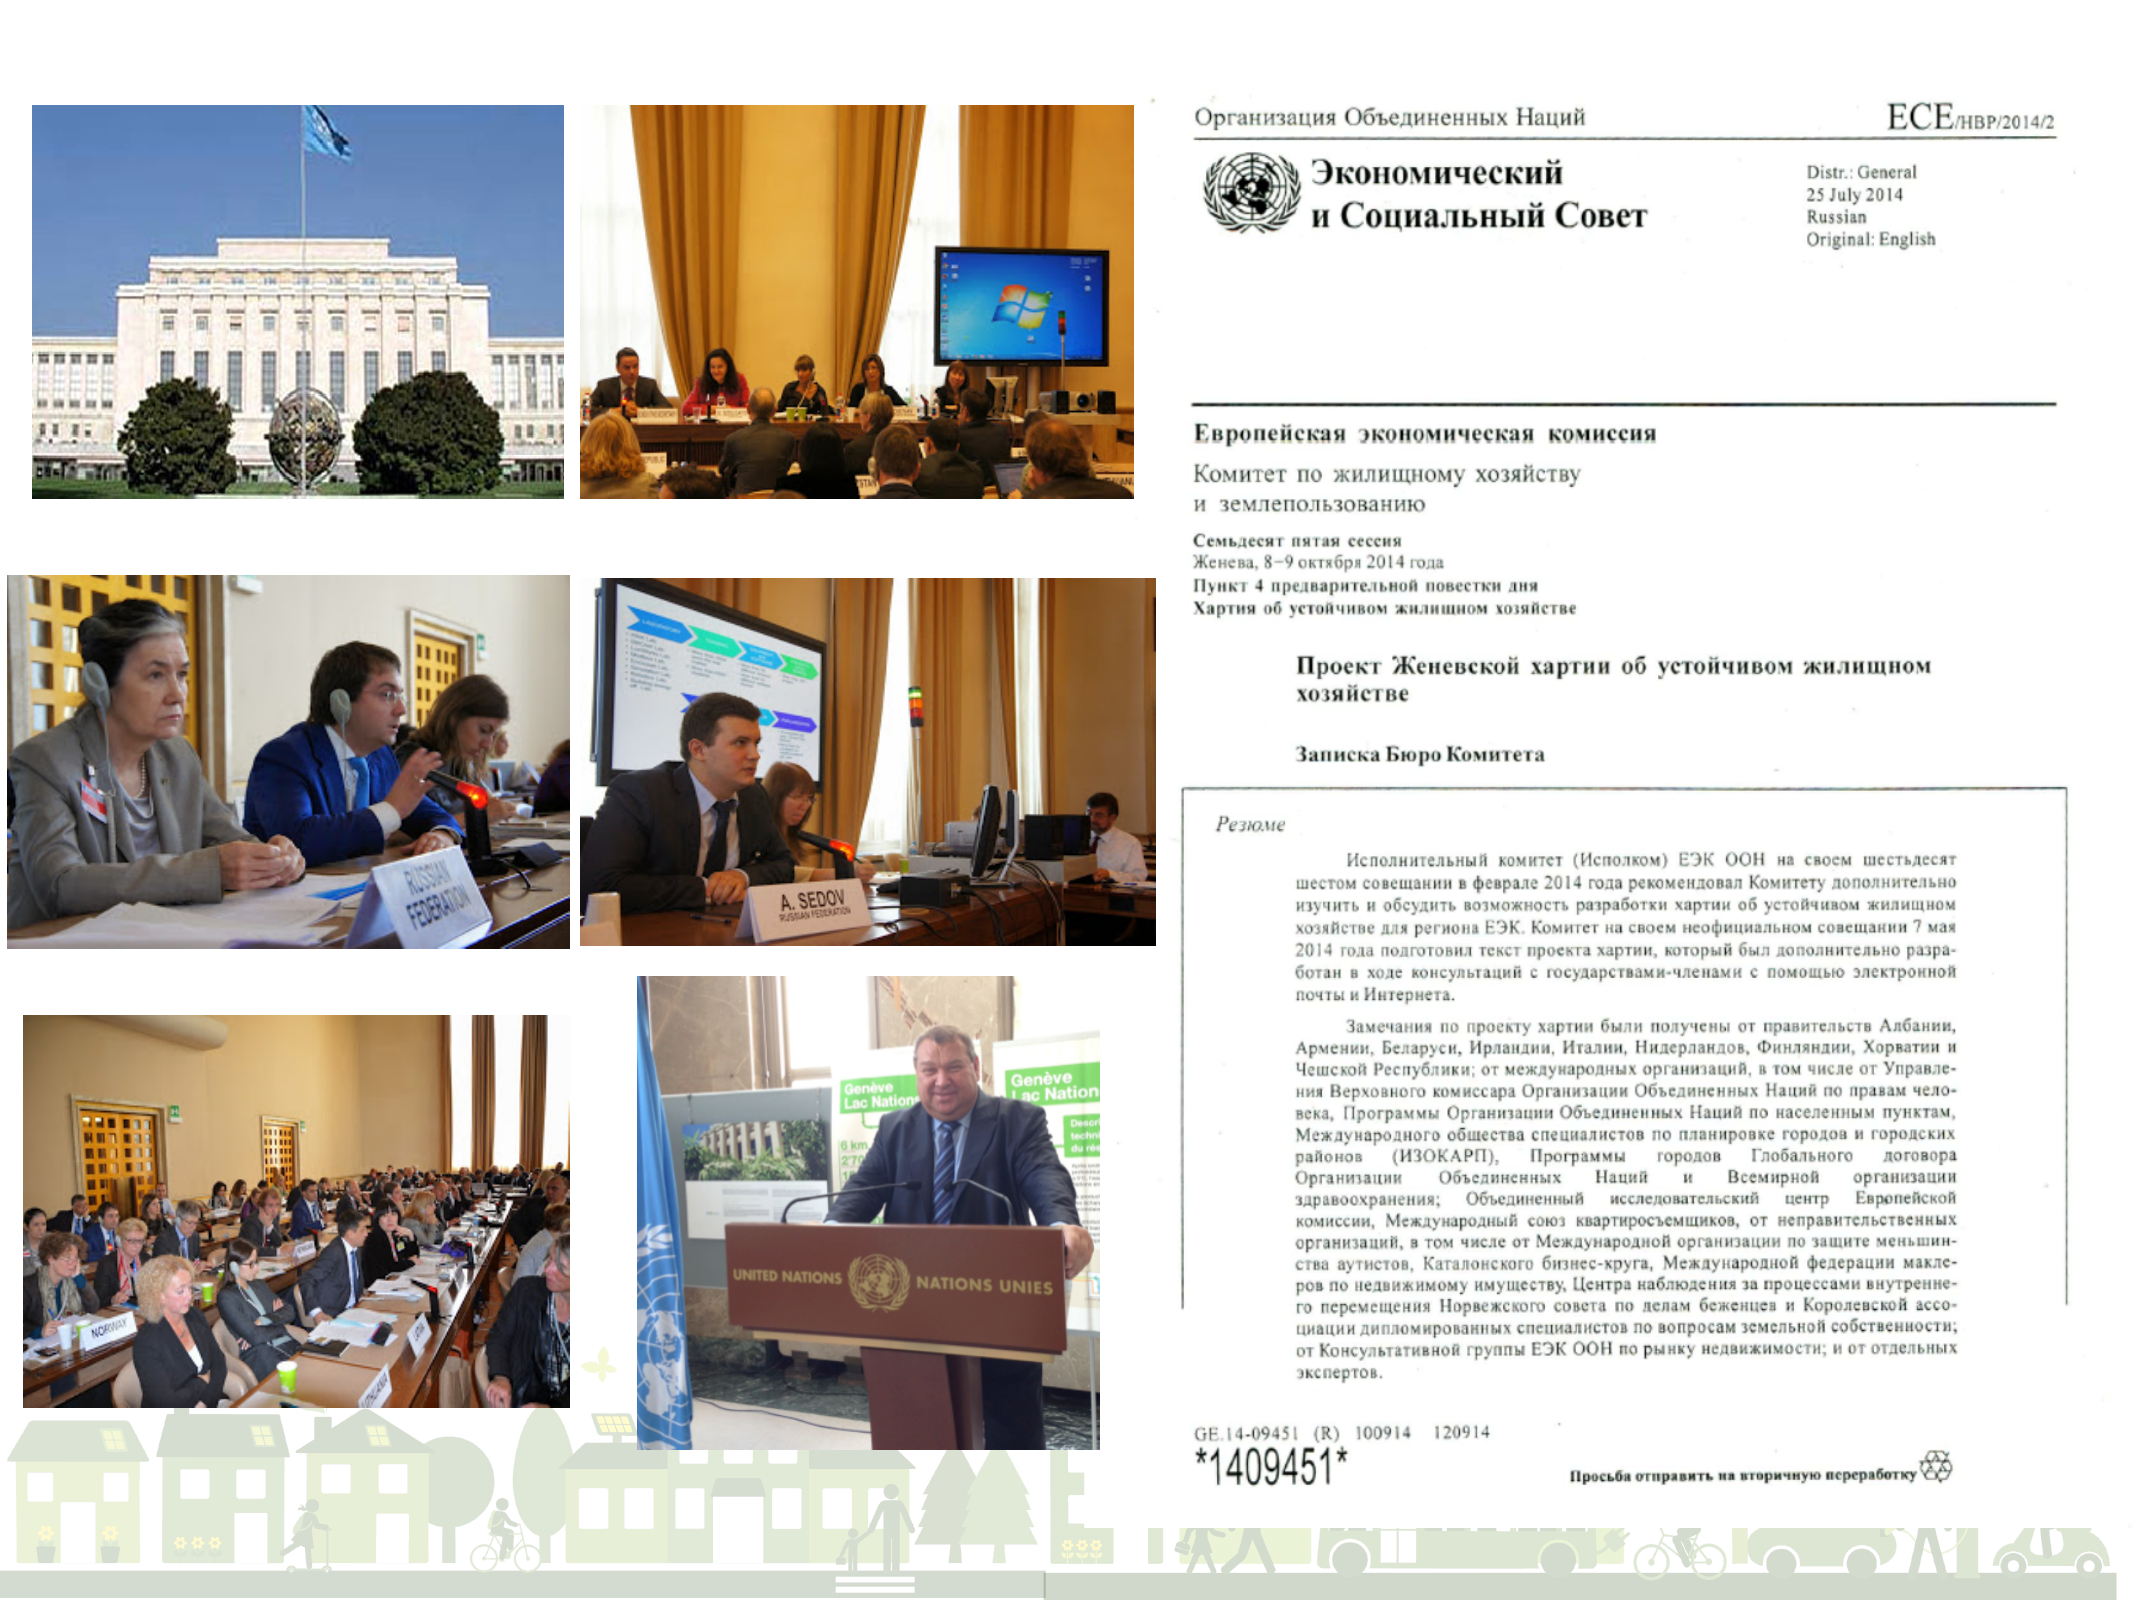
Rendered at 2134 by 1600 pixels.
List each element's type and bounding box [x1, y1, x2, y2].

picture [580, 85, 2134, 1528]
picture [23, 1015, 570, 1408]
picture [7, 575, 570, 949]
picture [31, 105, 565, 499]
